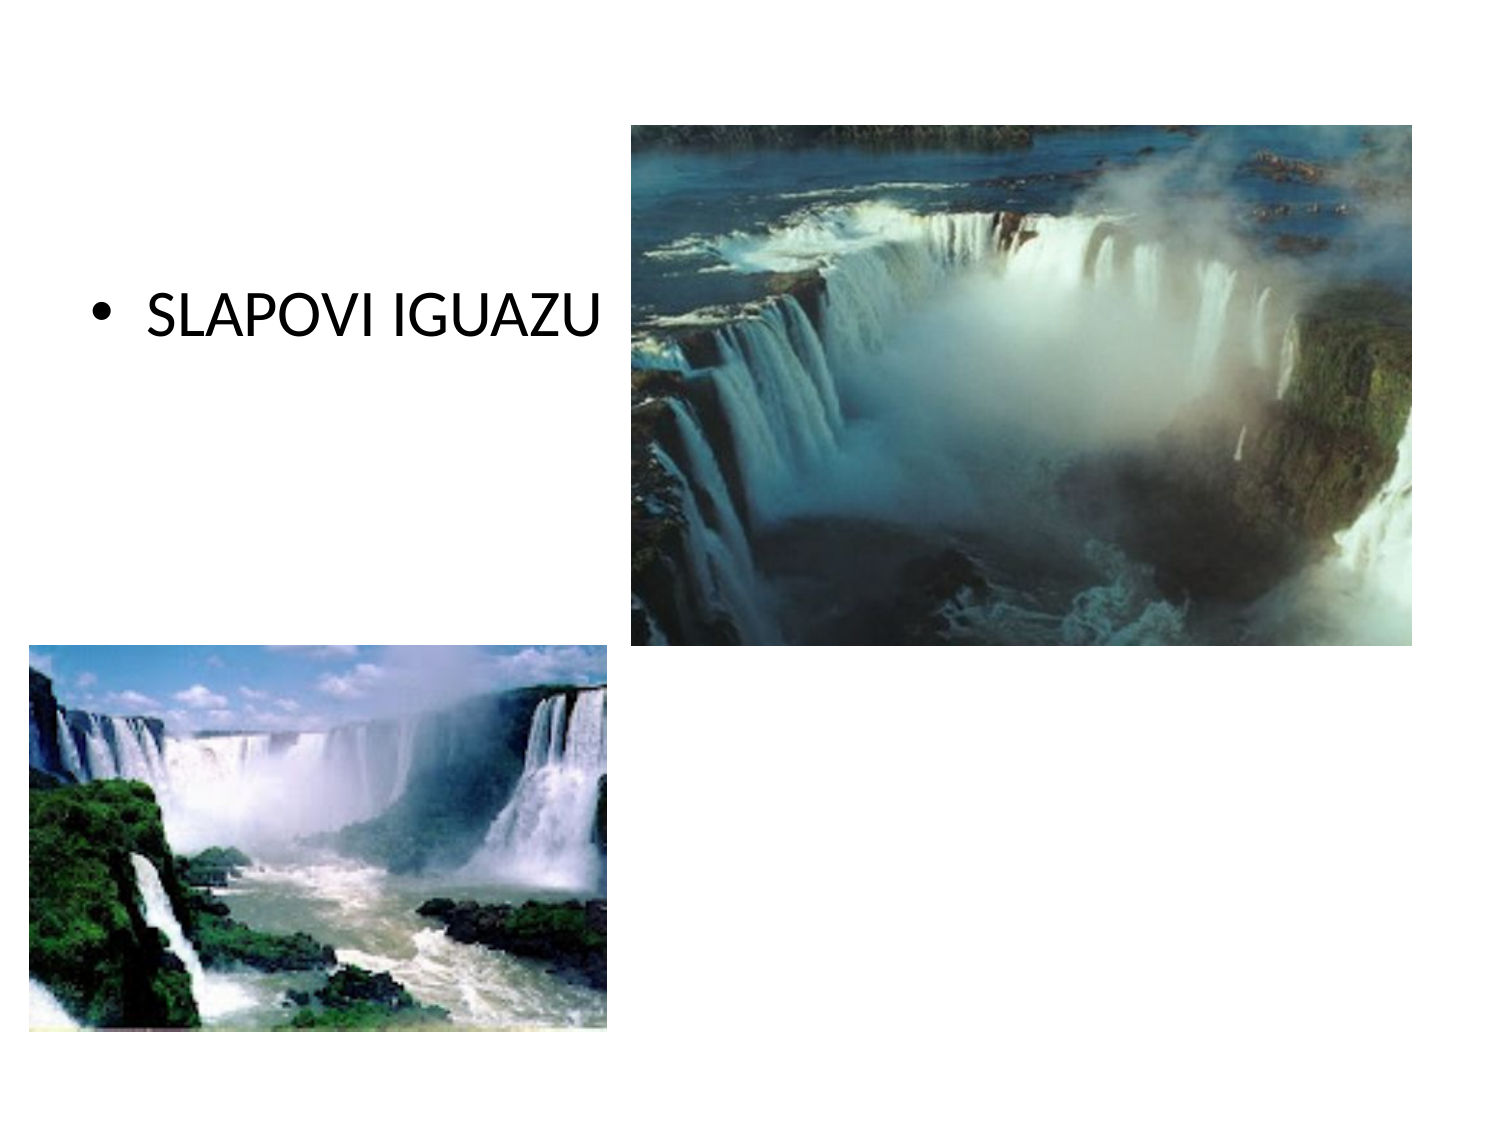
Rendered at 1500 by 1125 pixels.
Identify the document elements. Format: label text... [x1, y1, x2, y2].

picture [29, 644, 607, 1033]
list SLAPOVI IGUAZU [75, 262, 1425, 1005]
picture [631, 125, 1412, 646]
